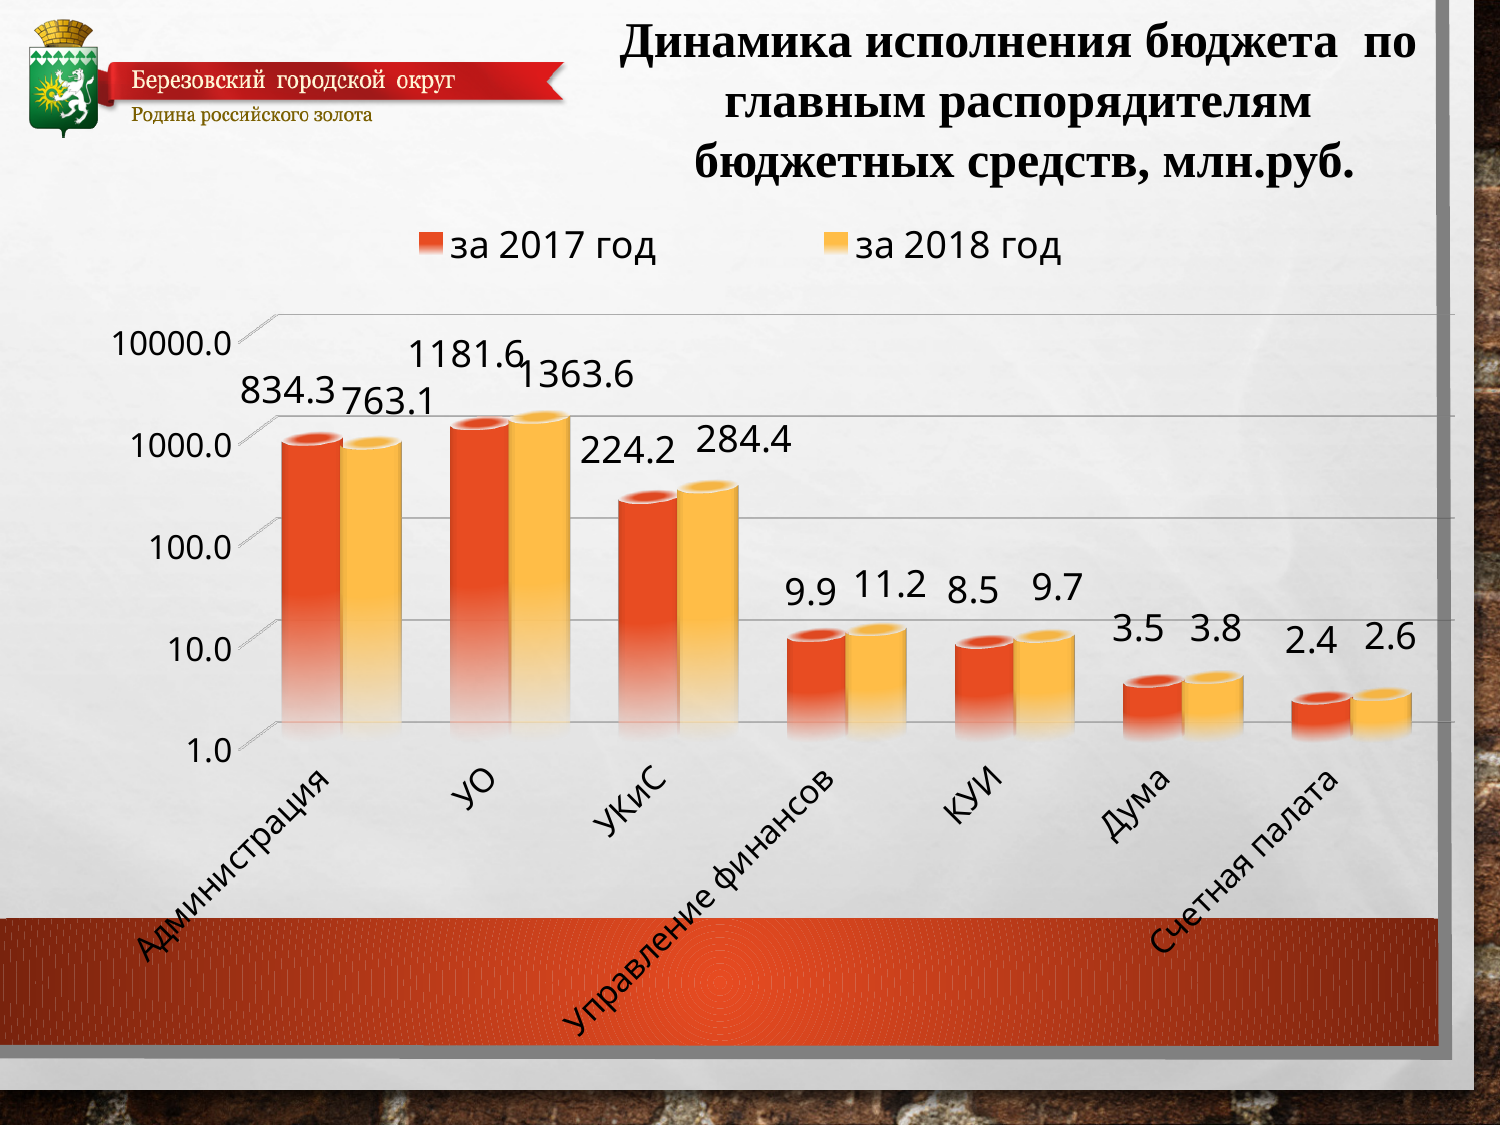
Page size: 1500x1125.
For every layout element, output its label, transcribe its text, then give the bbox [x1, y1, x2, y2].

text_box Динамика исполнения бюджета по главным распорядителям бюджетных средств, млн.руб. [525, 0, 1500, 195]
picture [29, 18, 569, 138]
picture [0, 195, 1500, 1125]
chart [29, 196, 1477, 1083]
